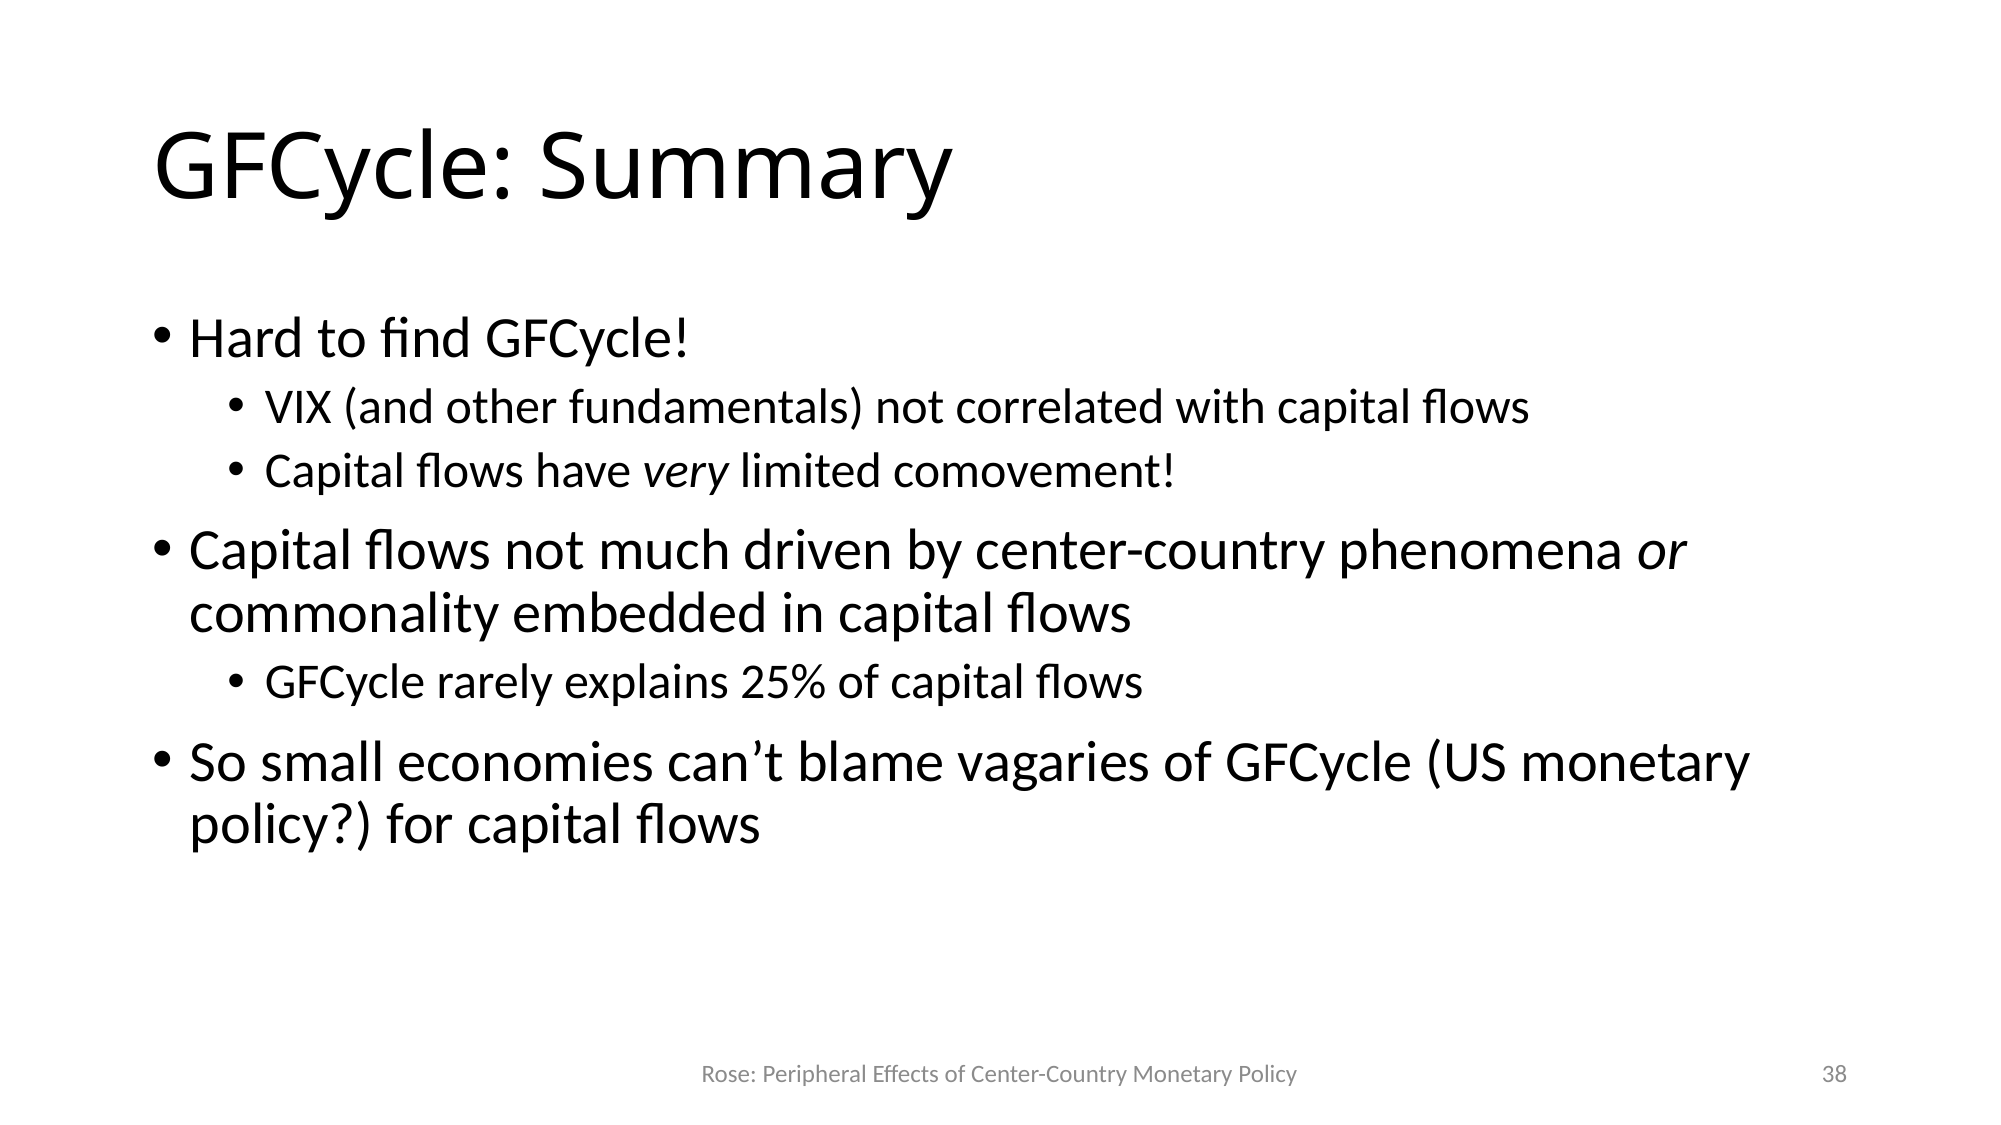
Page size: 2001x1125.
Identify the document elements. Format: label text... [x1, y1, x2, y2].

list Hard to find GFCycle! VIX (and other fundamentals) not correlated with capital flows Capital flows have very limited comovement! Capital flows not much driven by center-country phenomena or commonality embedded in capital flows GFCycle rarely explains 25% of capital flows So small economies can’t blame vagaries of GFCycle (US monetary policy?) for capital flows [137, 299, 1863, 1014]
title GFCycle: Summary [137, 59, 1863, 278]
footer Rose: Peripheral Effects of Center-Country Monetary Policy [662, 1042, 1338, 1103]
slide_number 38 [1412, 1042, 1863, 1103]
